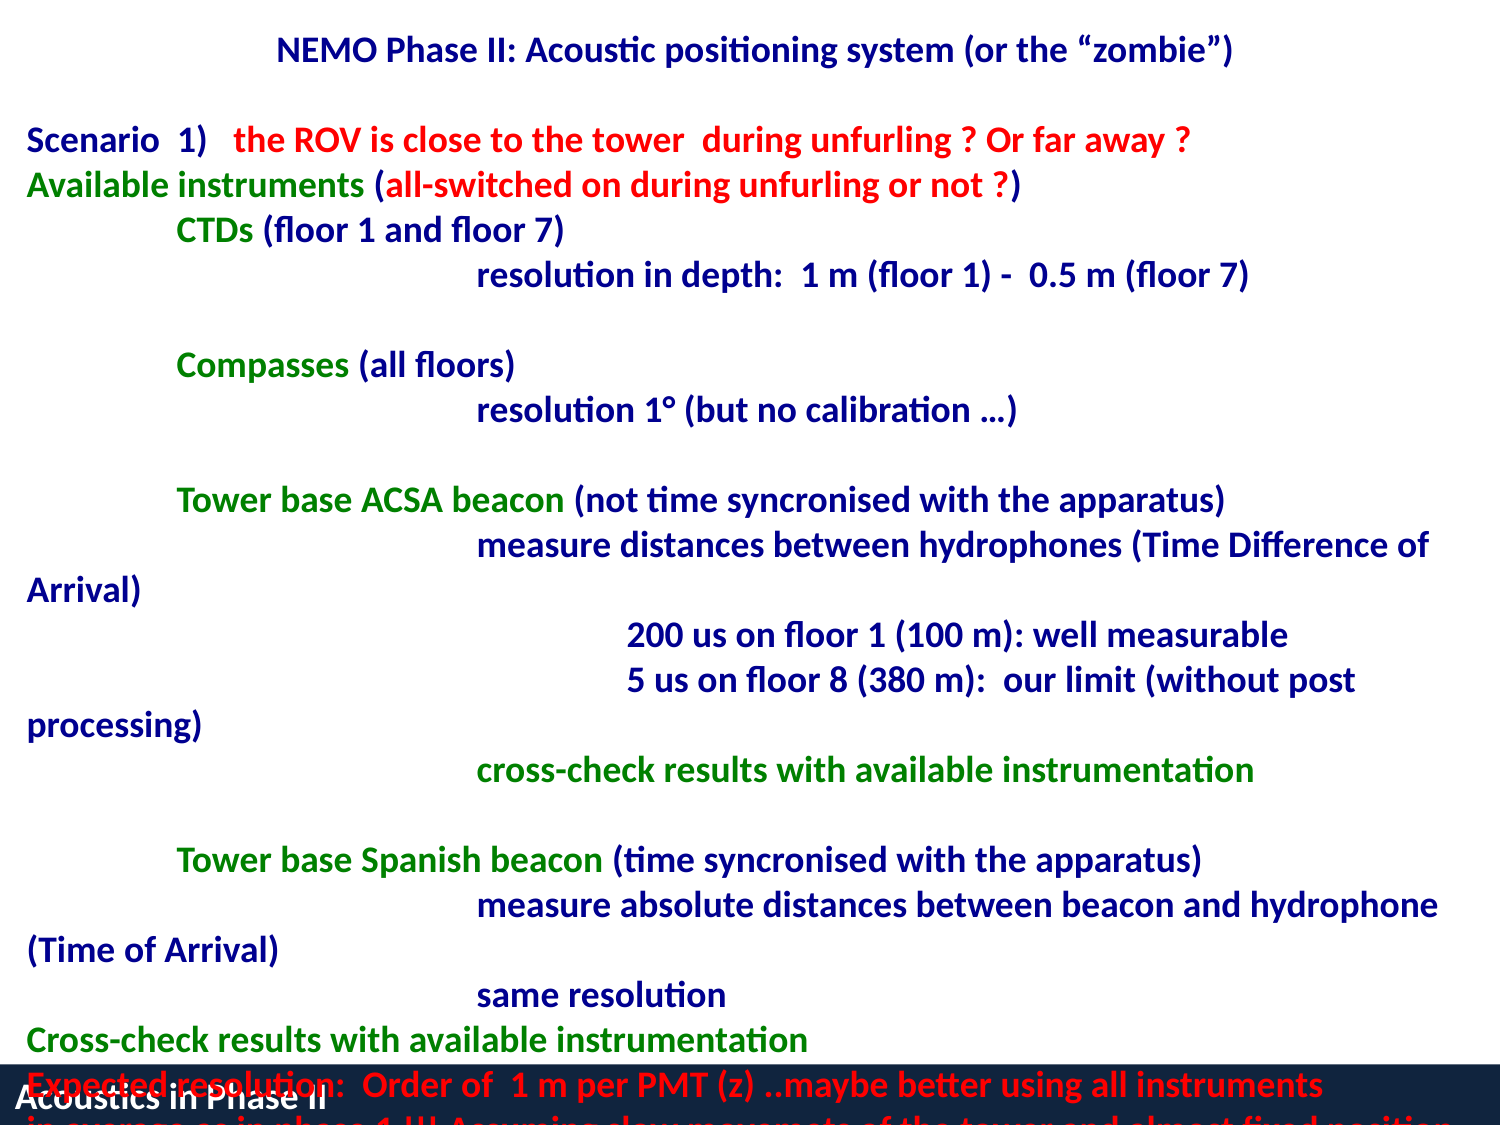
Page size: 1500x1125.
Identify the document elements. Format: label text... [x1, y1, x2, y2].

text_box NEMO Phase II: Acoustic positioning system (or the “zombie”) Scenario 1) the ROV is close to the tower during unfurling ? Or far away ? Available instruments (all-switched on during unfurling or not ?) CTDs (floor 1 and floor 7) resolution in depth: 1 m (floor 1) - 0.5 m (floor 7) Compasses (all floors) resolution 1° (but no calibration …) Tower base ACSA beacon (not time syncronised with the apparatus) measure distances between hydrophones (Time Difference of Arrival) 200 us on floor 1 (100 m): well measurable 5 us on floor 8 (380 m): our limit (without post processing) cross-check results with available instrumentation Tower base Spanish beacon (time syncronised with the apparatus) measure absolute distances between beacon and hydrophone (Time of Arrival) same resolution Cross-check results with available instrumentation Expected resolution: Order of 1 m per PMT (z) ..maybe better using all instruments in average as in phase 1 !!! Assuming slow movemets of the tower and almost fixed position  Important: compare with tower mechanical mode [11, 17, 1500, 1125]
